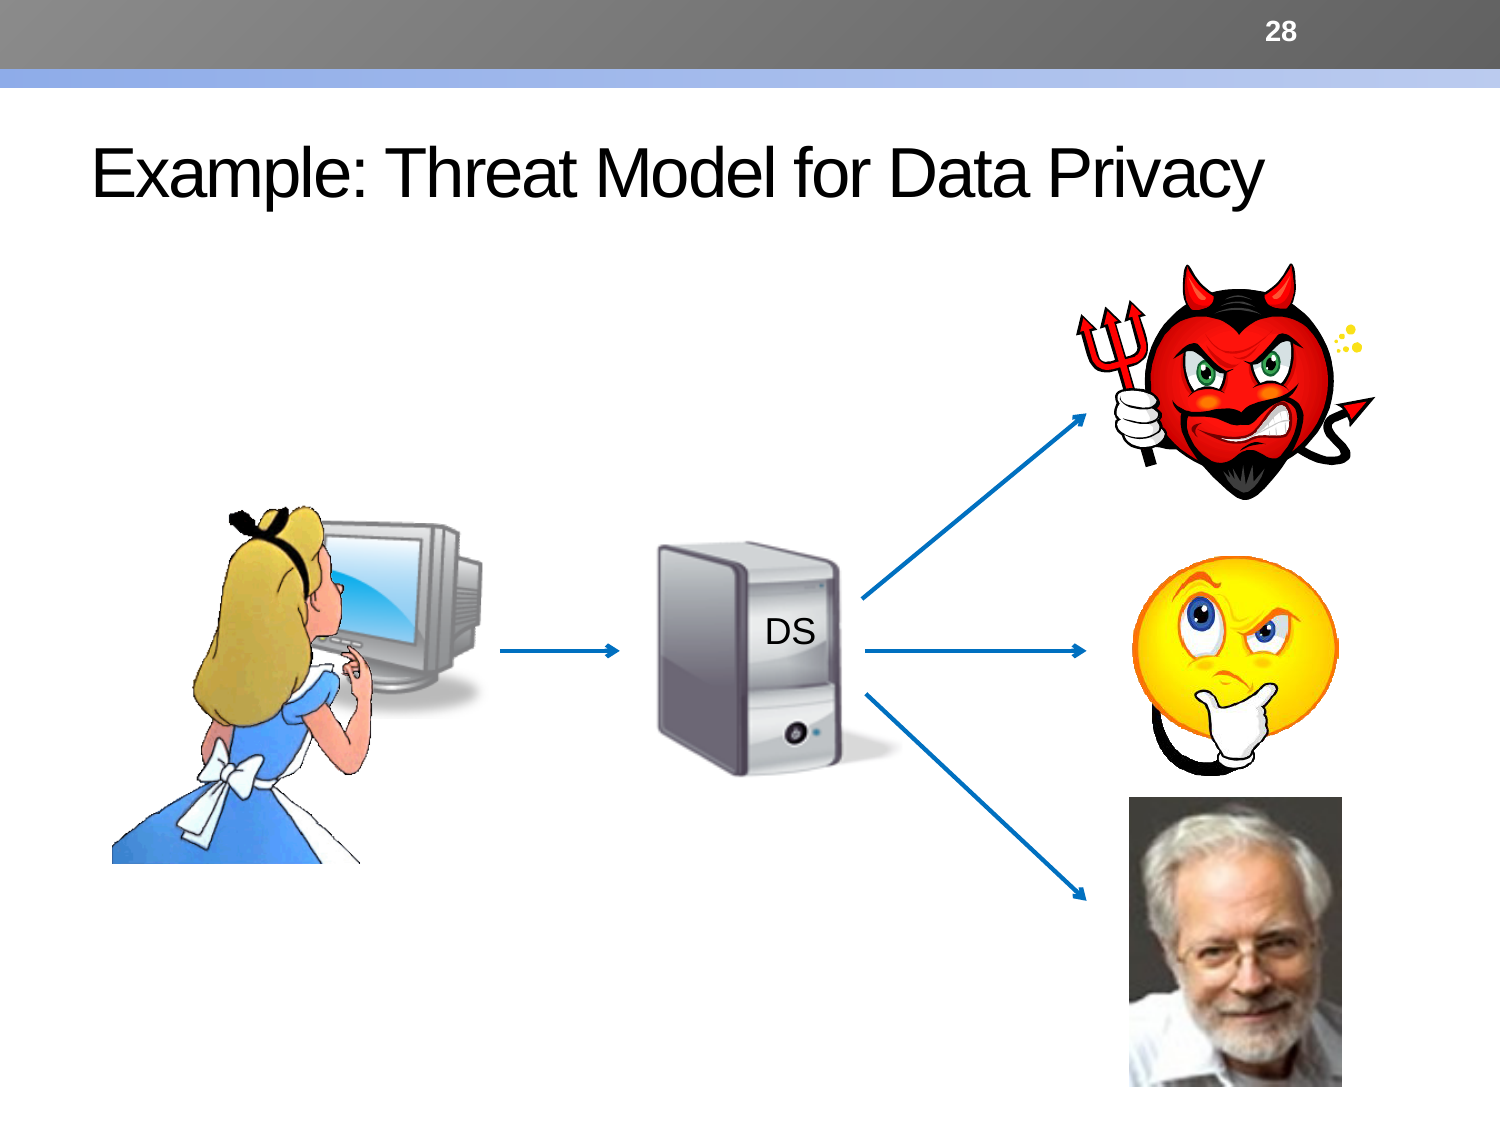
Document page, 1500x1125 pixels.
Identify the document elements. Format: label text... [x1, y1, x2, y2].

slide_number 28 [1250, 3, 1425, 57]
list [1129, 797, 1343, 1088]
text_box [861, 413, 1087, 600]
title Example: Threat Model for Data Privacy [75, 87, 1425, 250]
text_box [865, 693, 1087, 902]
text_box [611, 511, 938, 814]
picture [1132, 555, 1339, 777]
picture [1074, 262, 1377, 502]
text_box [112, 439, 503, 864]
